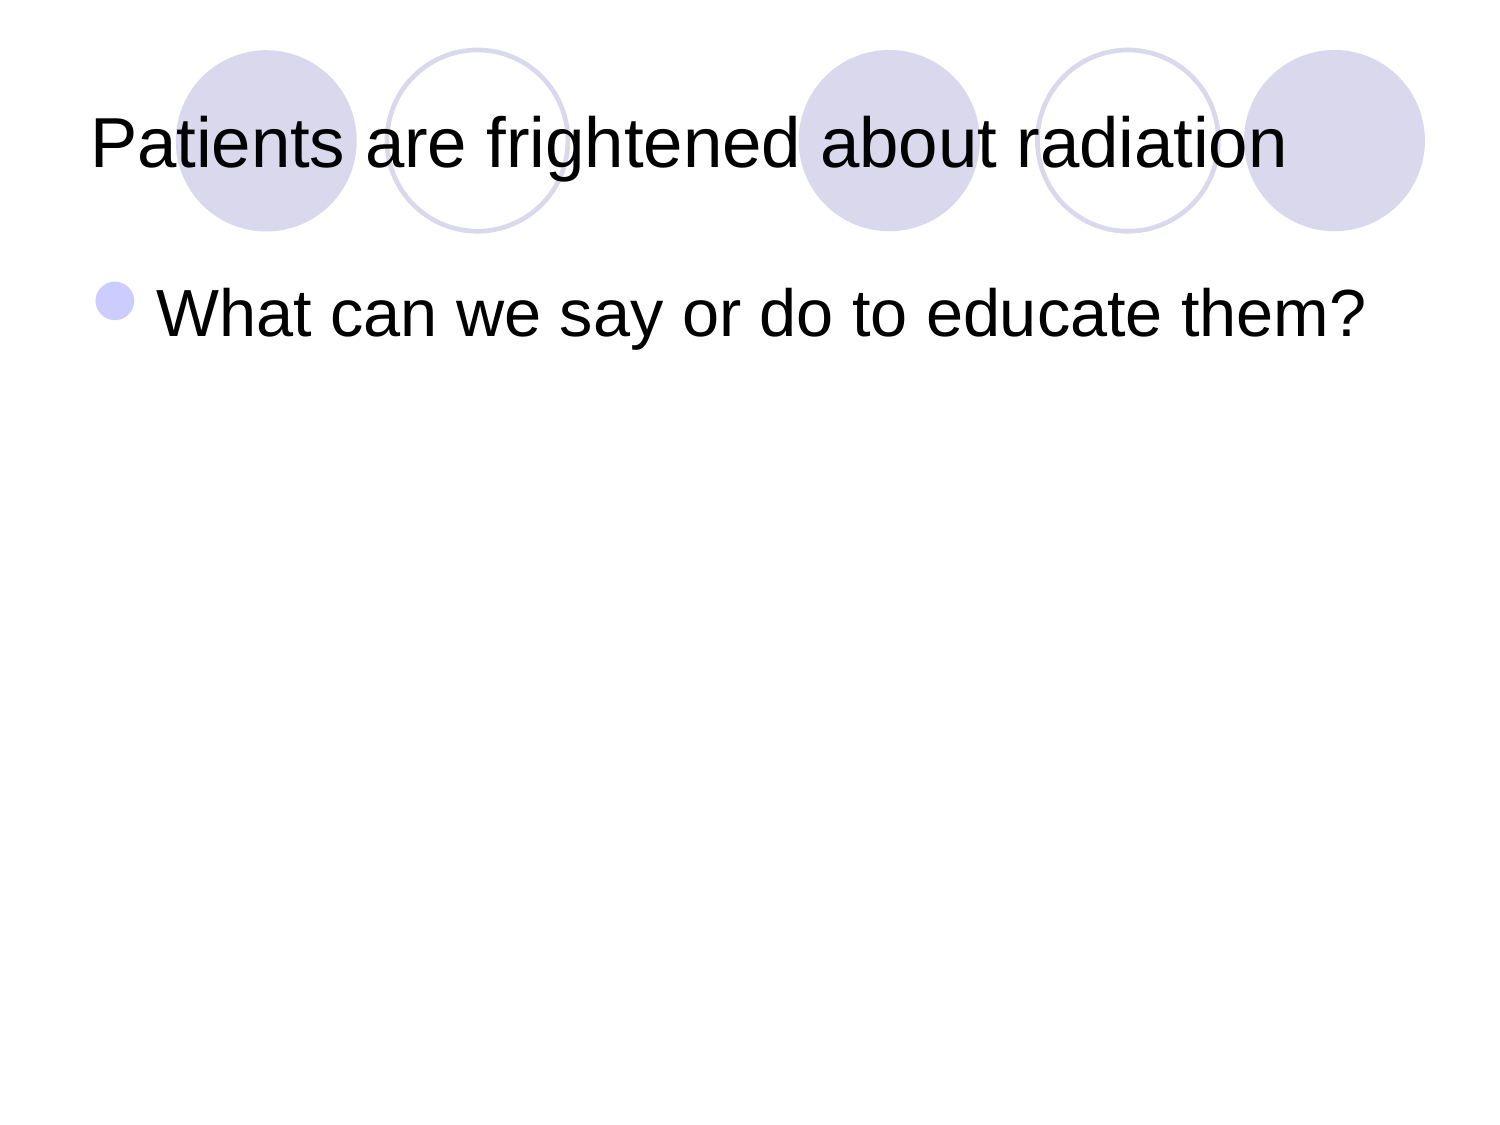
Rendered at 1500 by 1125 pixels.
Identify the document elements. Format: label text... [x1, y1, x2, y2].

title Patients are frightened about radiation [74, 44, 1426, 233]
list What can we say or do to educate them? [74, 262, 1426, 1006]
